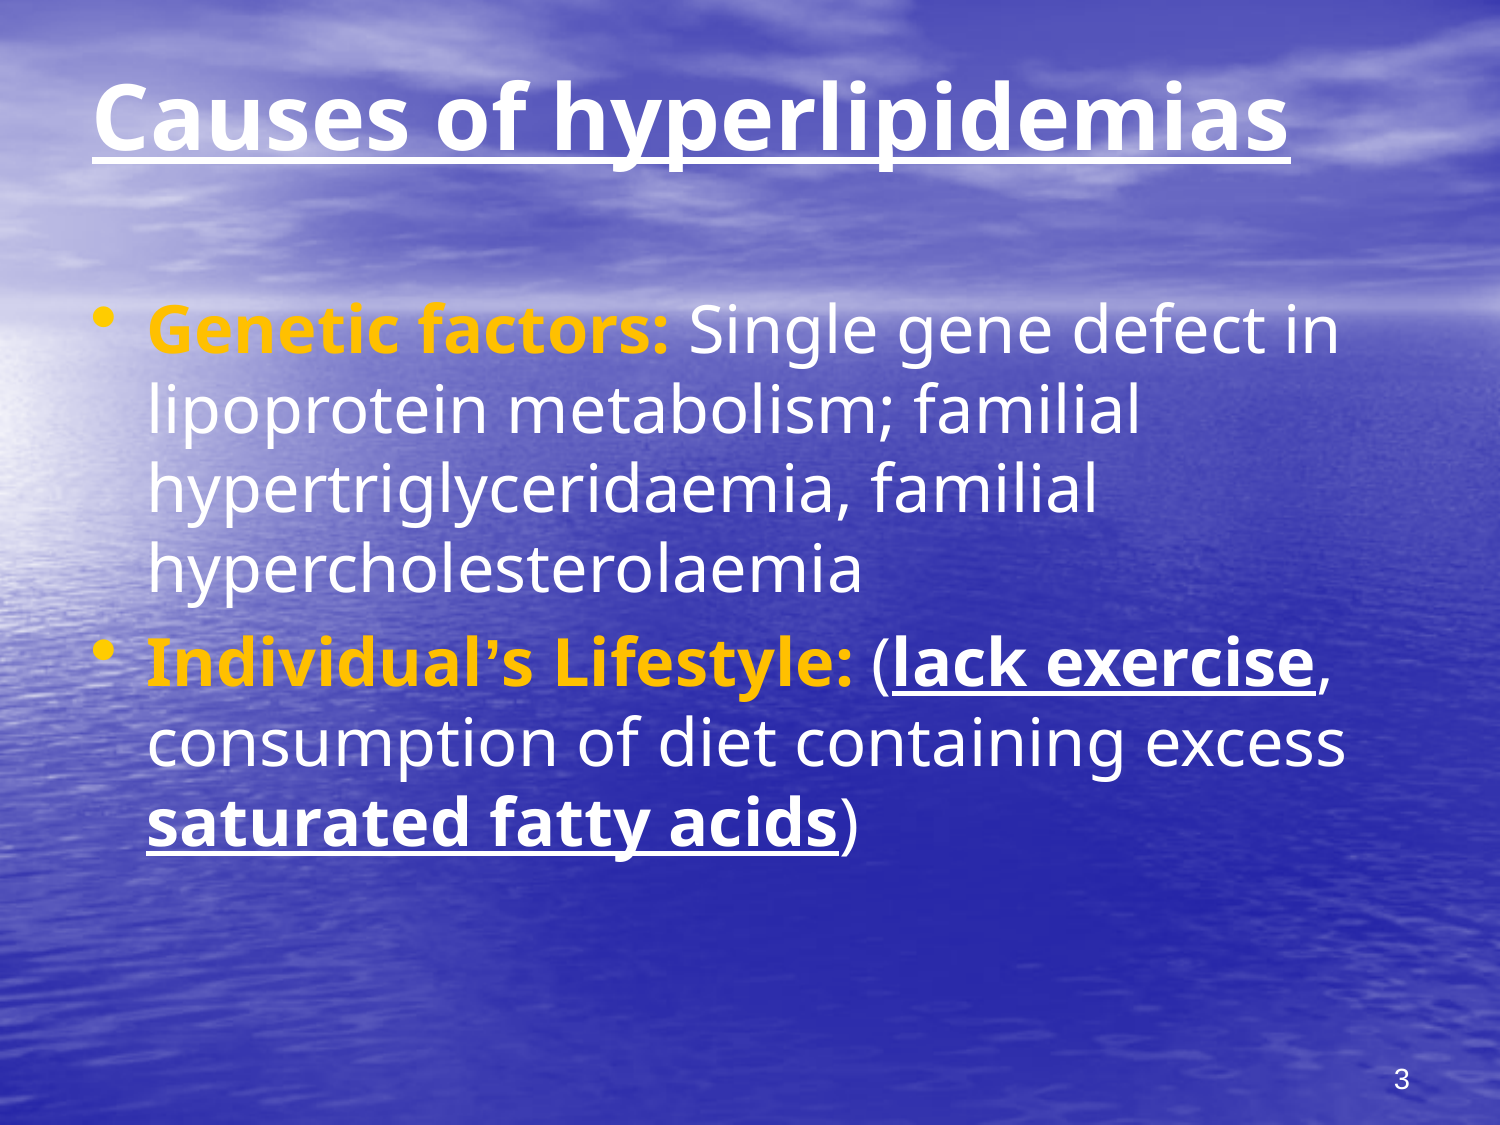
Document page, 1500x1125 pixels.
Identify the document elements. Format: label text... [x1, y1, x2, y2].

title Causes of hyperlipidemias [76, 0, 1428, 228]
slide_number 3 [1074, 1024, 1426, 1103]
list Genetic factors: Single gene defect in lipoprotein metabolism; familial hypertriglyceridaemia, familial hypercholesterolaemia Individual’s Lifestyle: (lack exercise, consumption of diet containing excess saturated fatty acids) [74, 278, 1426, 988]
